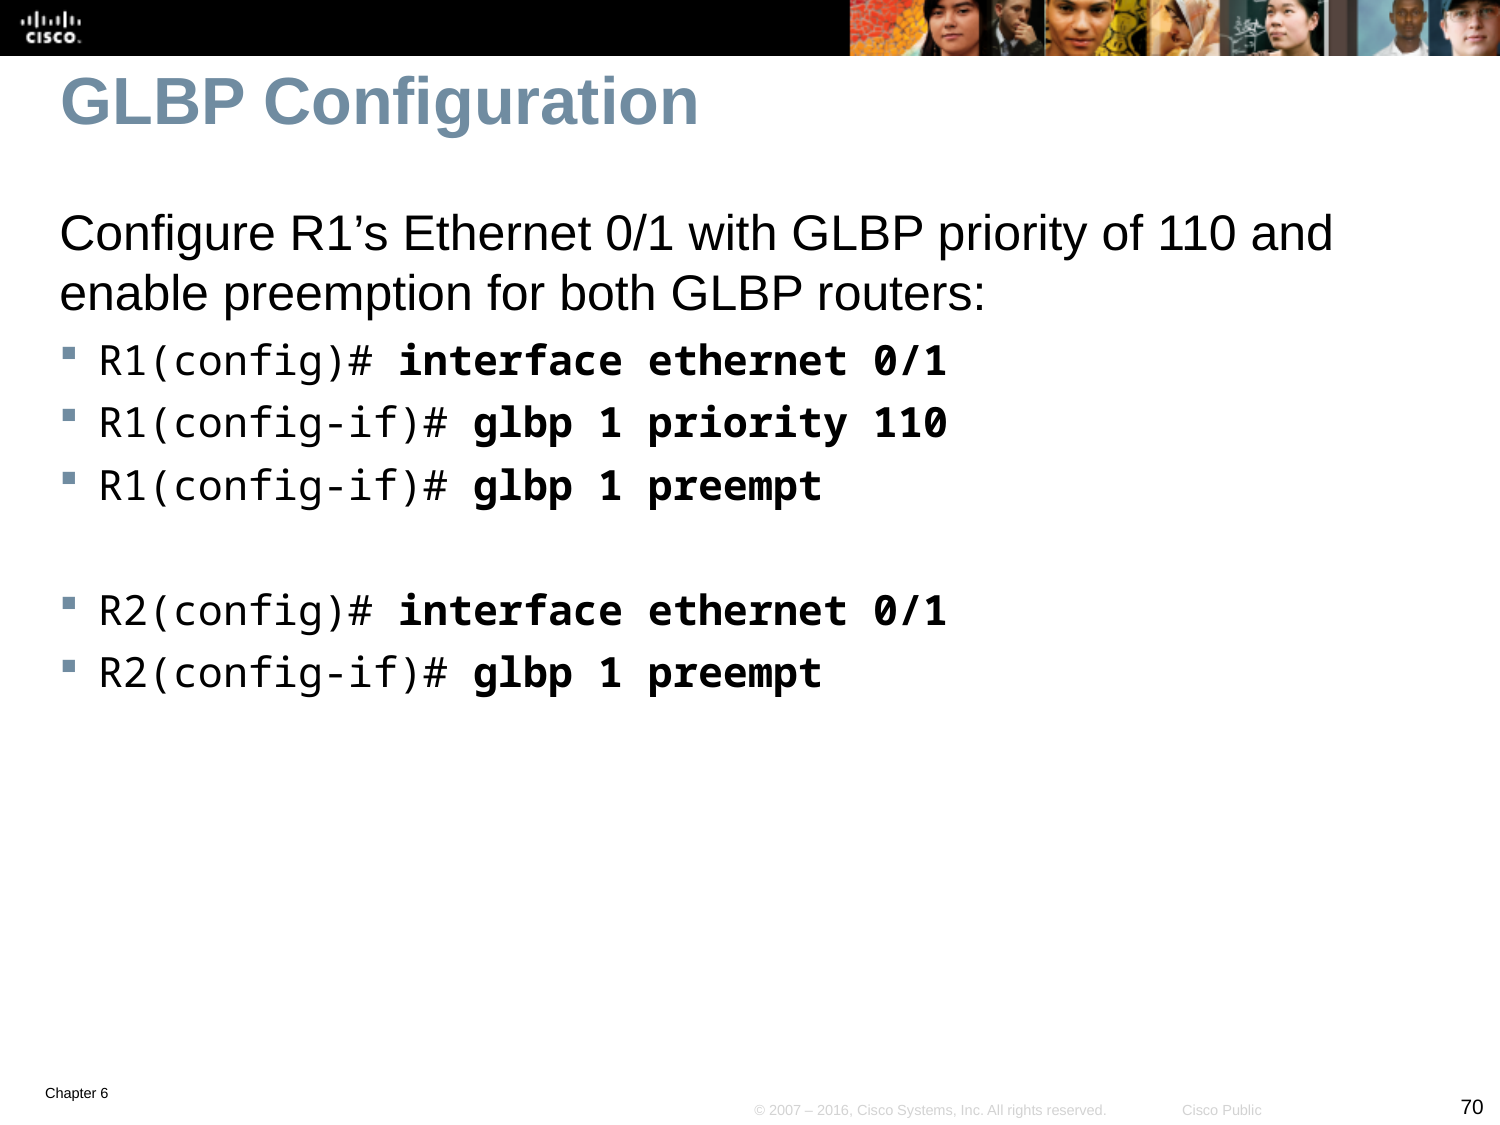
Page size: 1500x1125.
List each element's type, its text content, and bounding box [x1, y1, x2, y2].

list Configure R1’s Ethernet 0/1 with GLBP priority of 110 and enable preemption for both GLBP routers: R1(config)# interface ethernet 0/1 R1(config-if)# glbp 1 priority 110 R1(config-if)# glbp 1 preempt R2(config)# interface ethernet 0/1 R2(config-if)# glbp 1 preempt [45, 193, 1444, 1037]
picture [0, 0, 1500, 56]
title GLBP Configuration [45, 59, 1444, 182]
